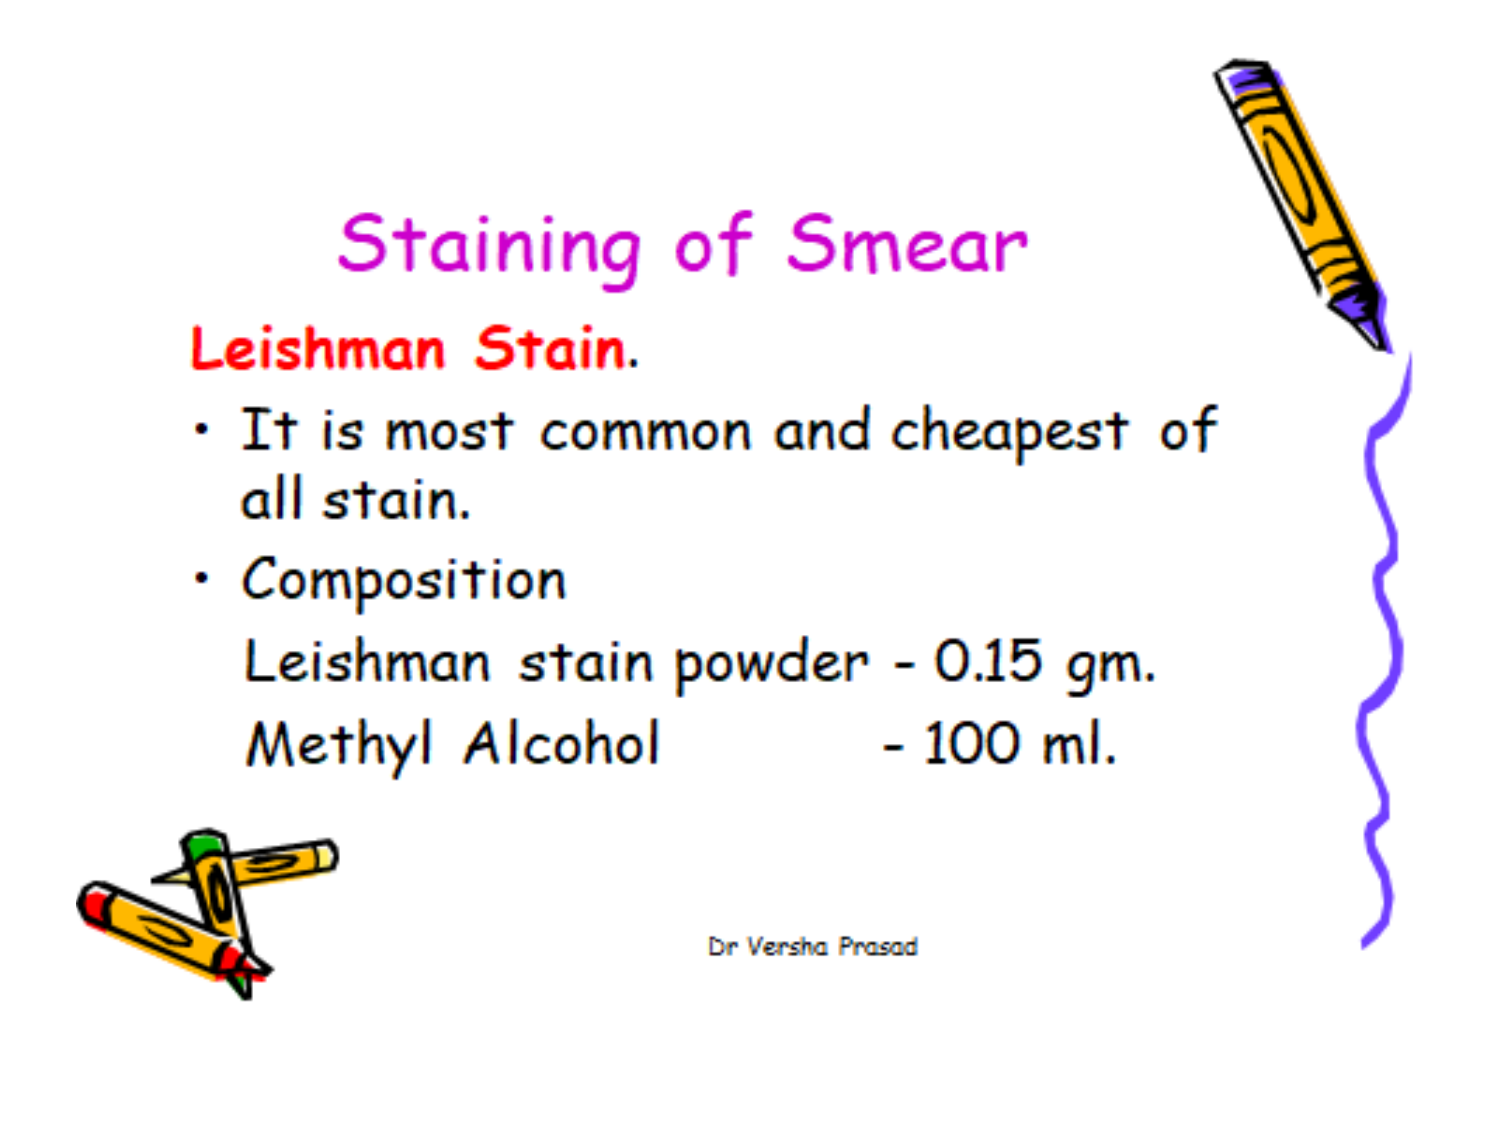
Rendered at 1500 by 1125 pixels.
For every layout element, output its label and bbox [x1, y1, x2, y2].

picture [76, 54, 1424, 1012]
